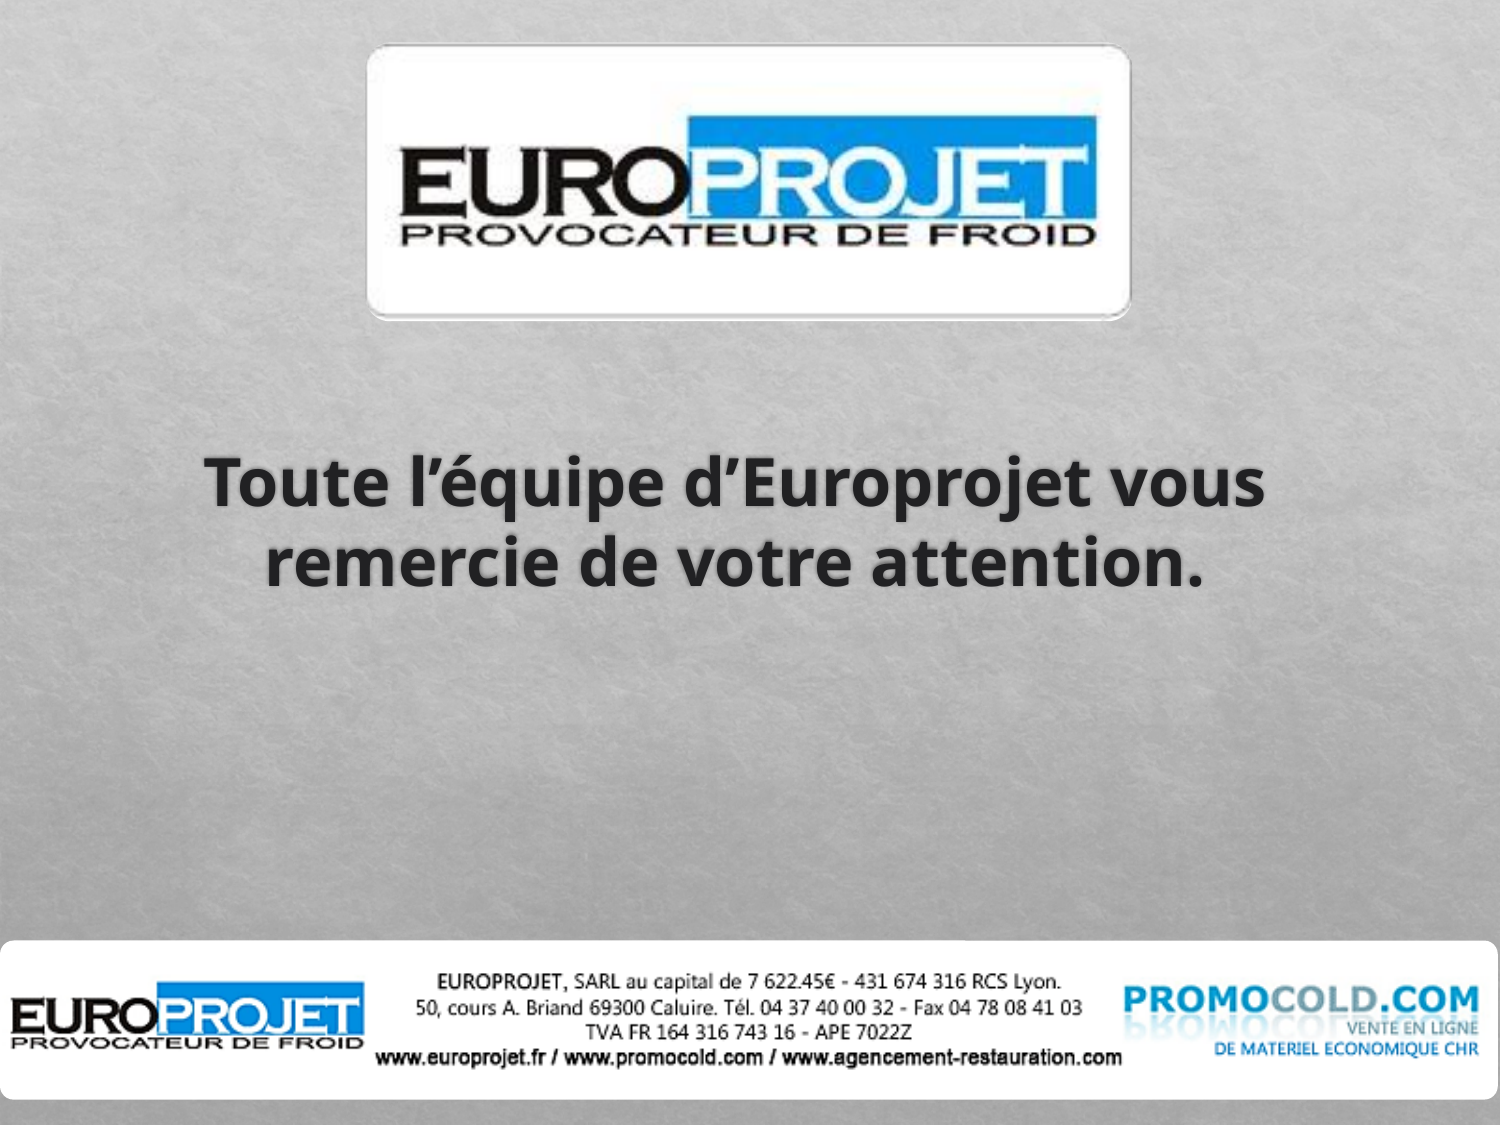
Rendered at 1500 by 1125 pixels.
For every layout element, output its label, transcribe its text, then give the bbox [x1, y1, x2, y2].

picture [365, 42, 1133, 322]
list Toute l’équipe d’Europrojet vous remercie de votre attention. [171, 432, 1294, 639]
picture [0, 940, 1499, 1100]
